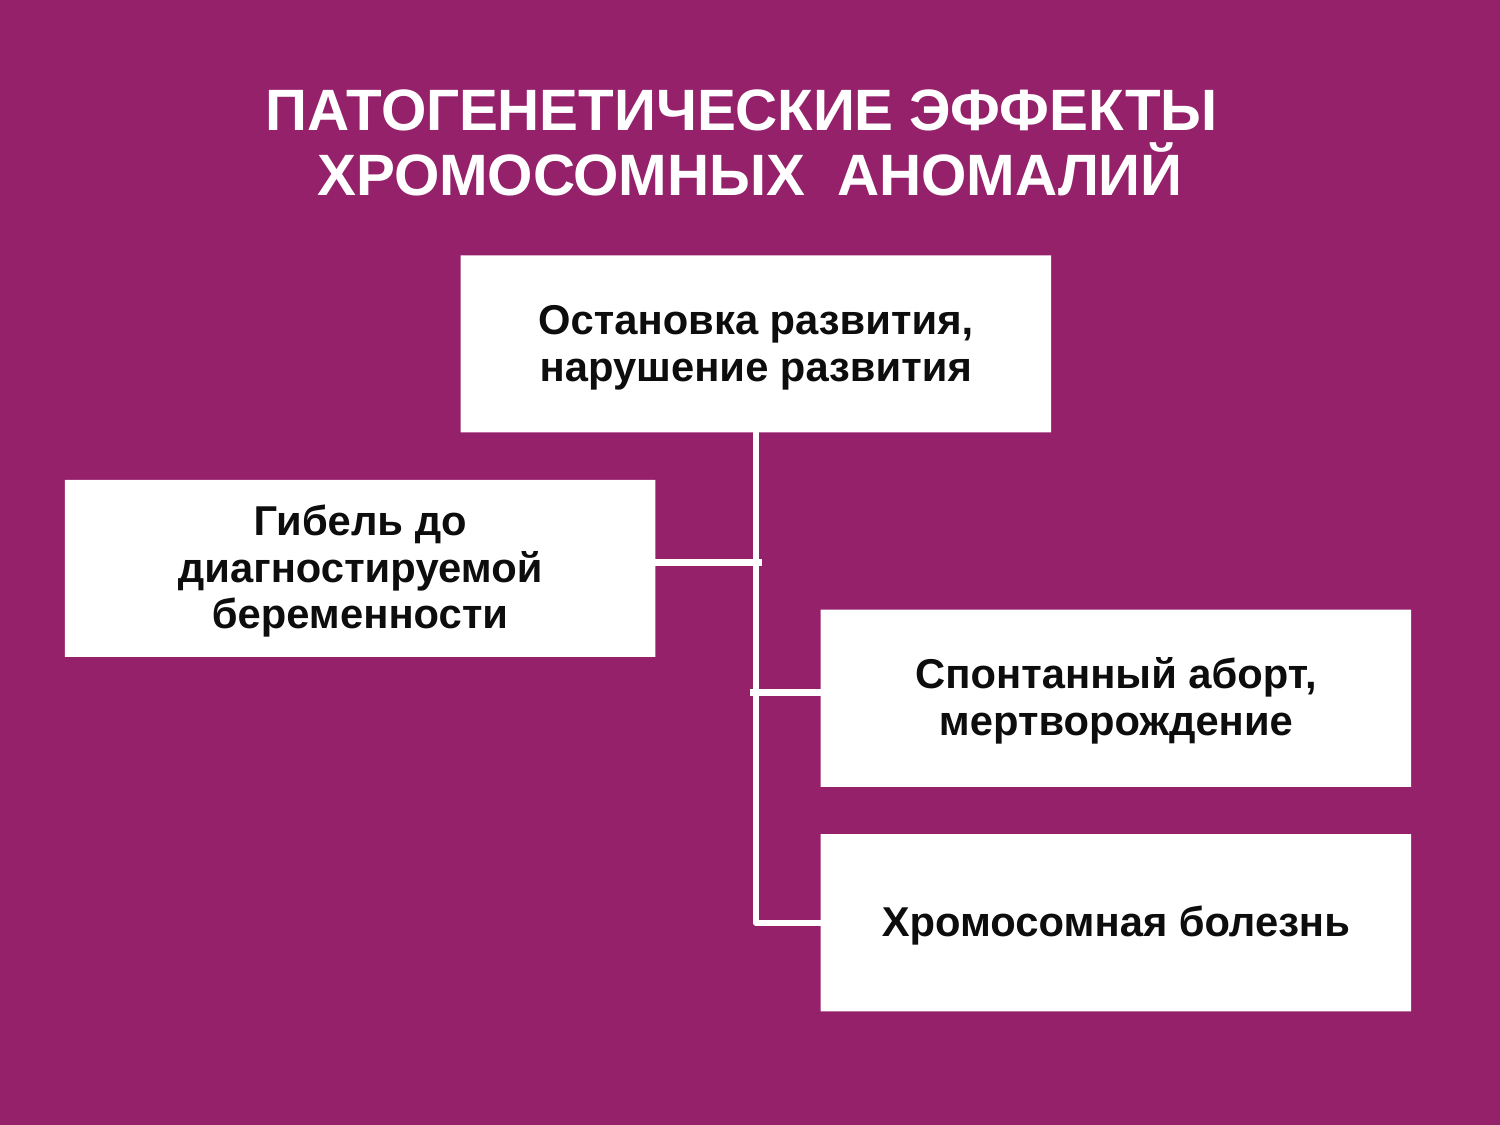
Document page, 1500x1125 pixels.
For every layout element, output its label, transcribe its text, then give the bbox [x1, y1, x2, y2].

text_box Остановка развития, нарушение развития [460, 255, 1052, 433]
text_box Спонтанный аборт, мертворождение [820, 609, 1412, 787]
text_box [542, 644, 1034, 711]
text_box Гибель до диагностируемой беременности [64, 479, 656, 657]
text_box ПАТОГЕНЕТИЧЕСКИЕ ЭФФЕКТЫ ХРОМОСОМНЫХ АНОМАЛИЙ [250, 70, 1249, 216]
text_box Хромосомная болезнь [820, 834, 1412, 1012]
